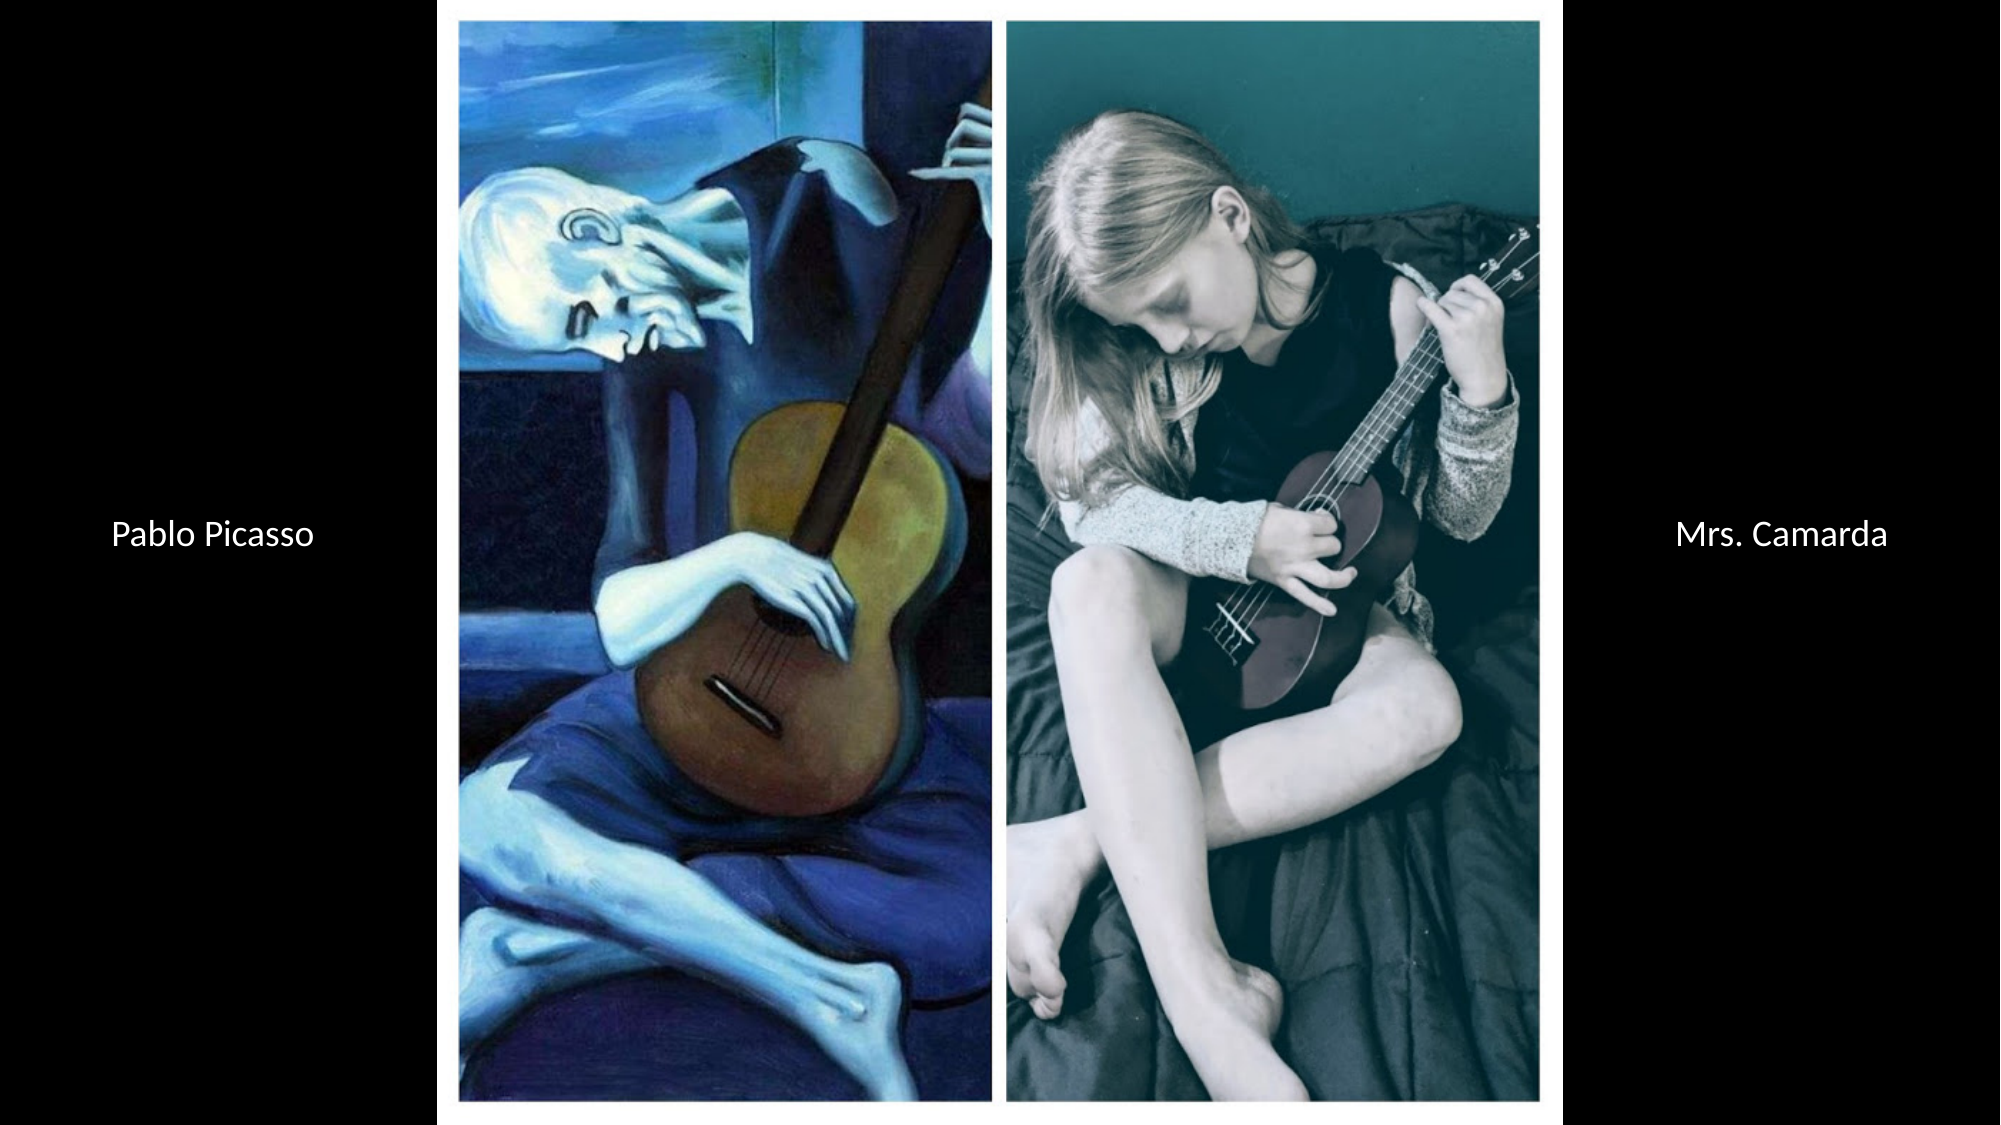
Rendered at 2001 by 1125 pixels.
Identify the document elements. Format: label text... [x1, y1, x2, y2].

picture [437, 0, 1563, 1125]
text_box Pablo Picasso [96, 501, 330, 562]
text_box Mrs. Camarda [1660, 501, 1904, 562]
